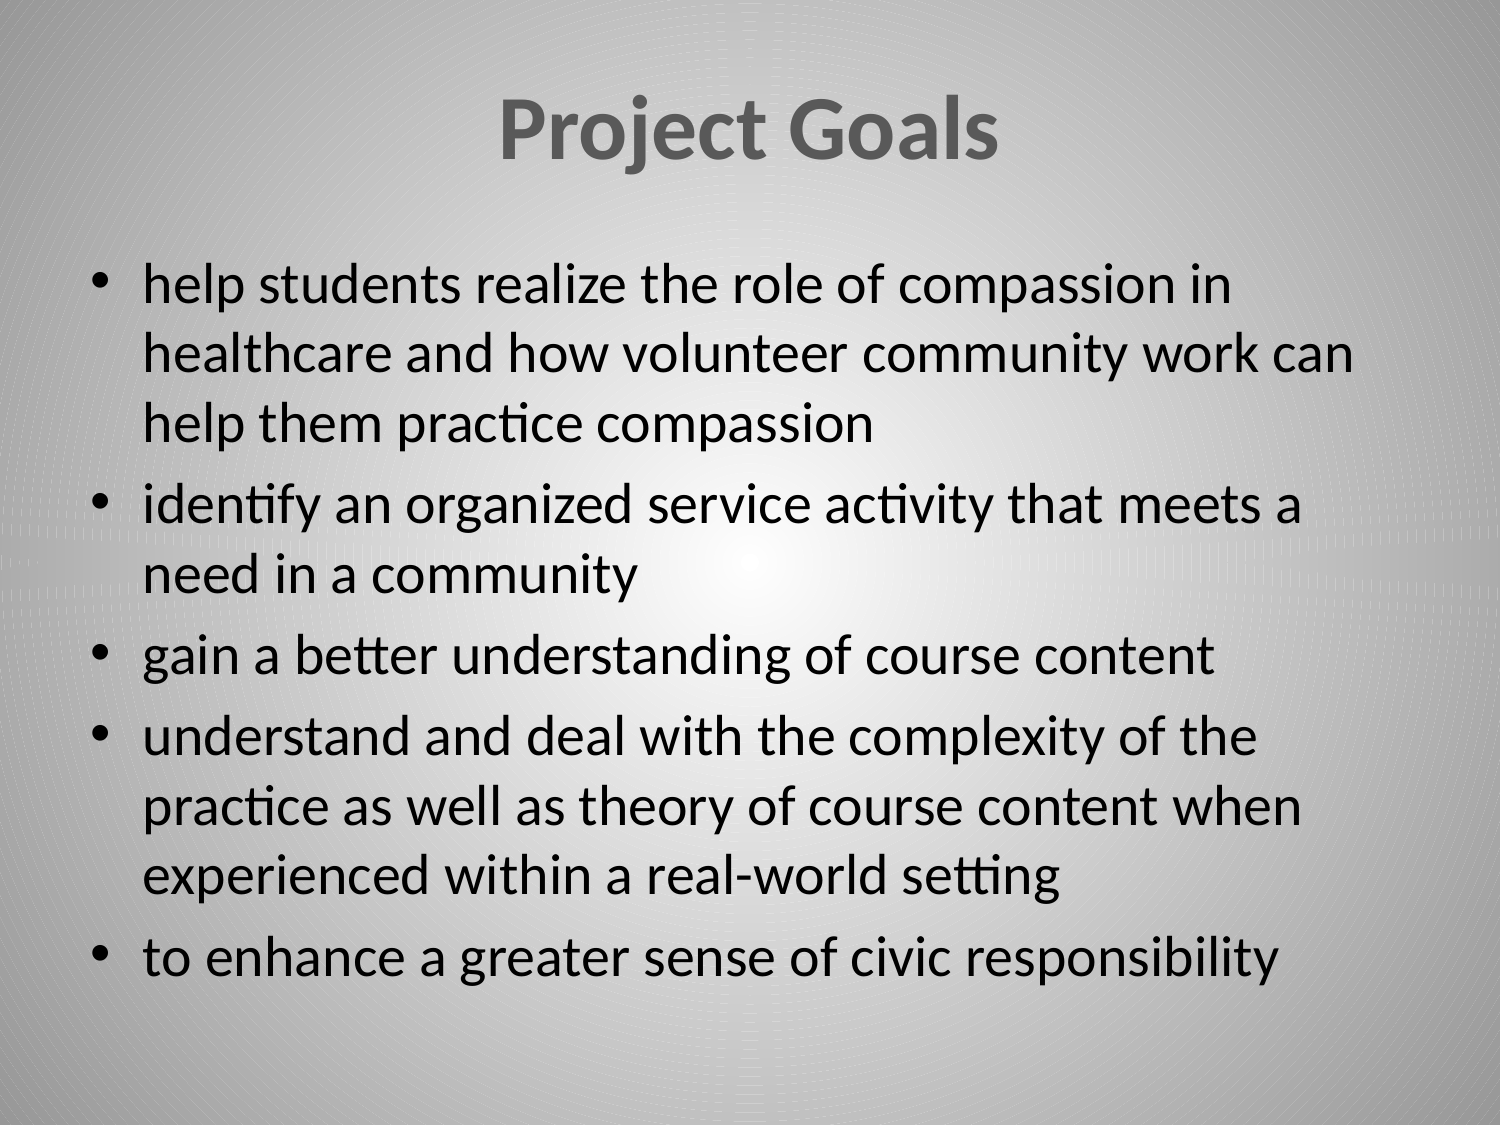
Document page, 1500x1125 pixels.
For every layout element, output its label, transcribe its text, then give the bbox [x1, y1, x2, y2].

title Project Goals [75, 45, 1425, 200]
list help students realize the role of compassion in healthcare and how volunteer community work can help them practice compassion identify an organized service activity that meets a need in a community gain a better understanding of course content understand and deal with the complexity of the practice as well as theory of course content when experienced within a real-world setting to enhance a greater sense of civic responsibility [75, 237, 1425, 1005]
